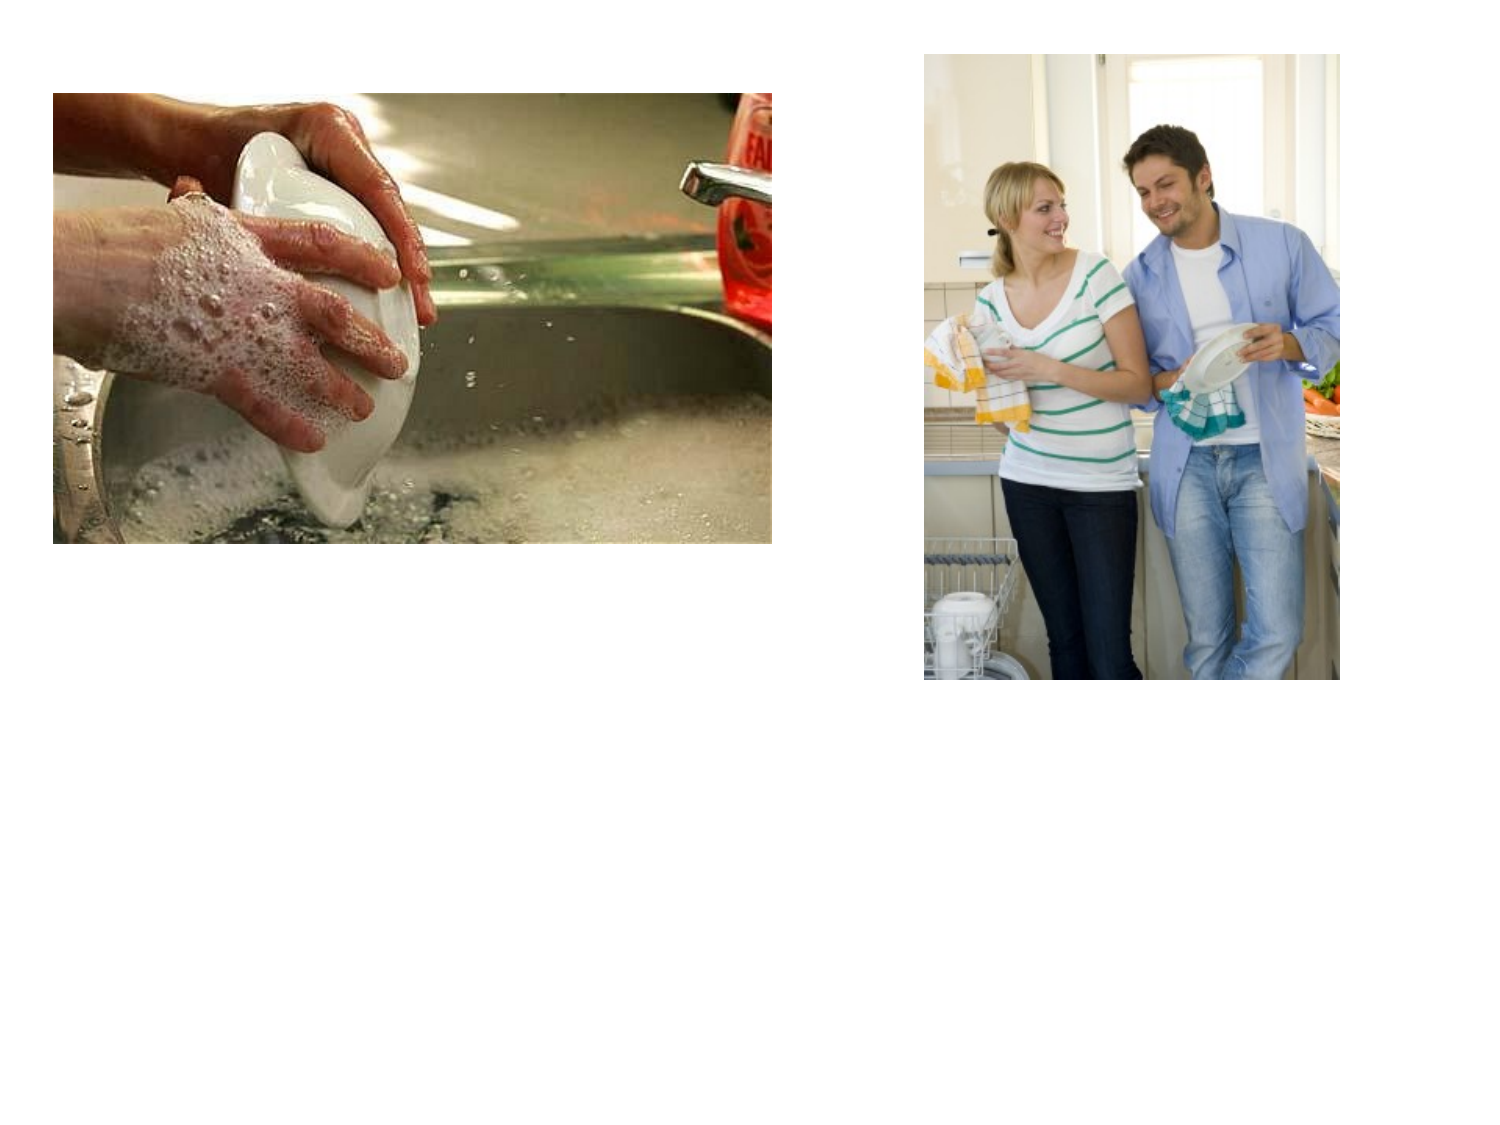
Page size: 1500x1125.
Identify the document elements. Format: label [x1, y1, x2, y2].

picture [52, 93, 773, 544]
picture [923, 54, 1341, 680]
